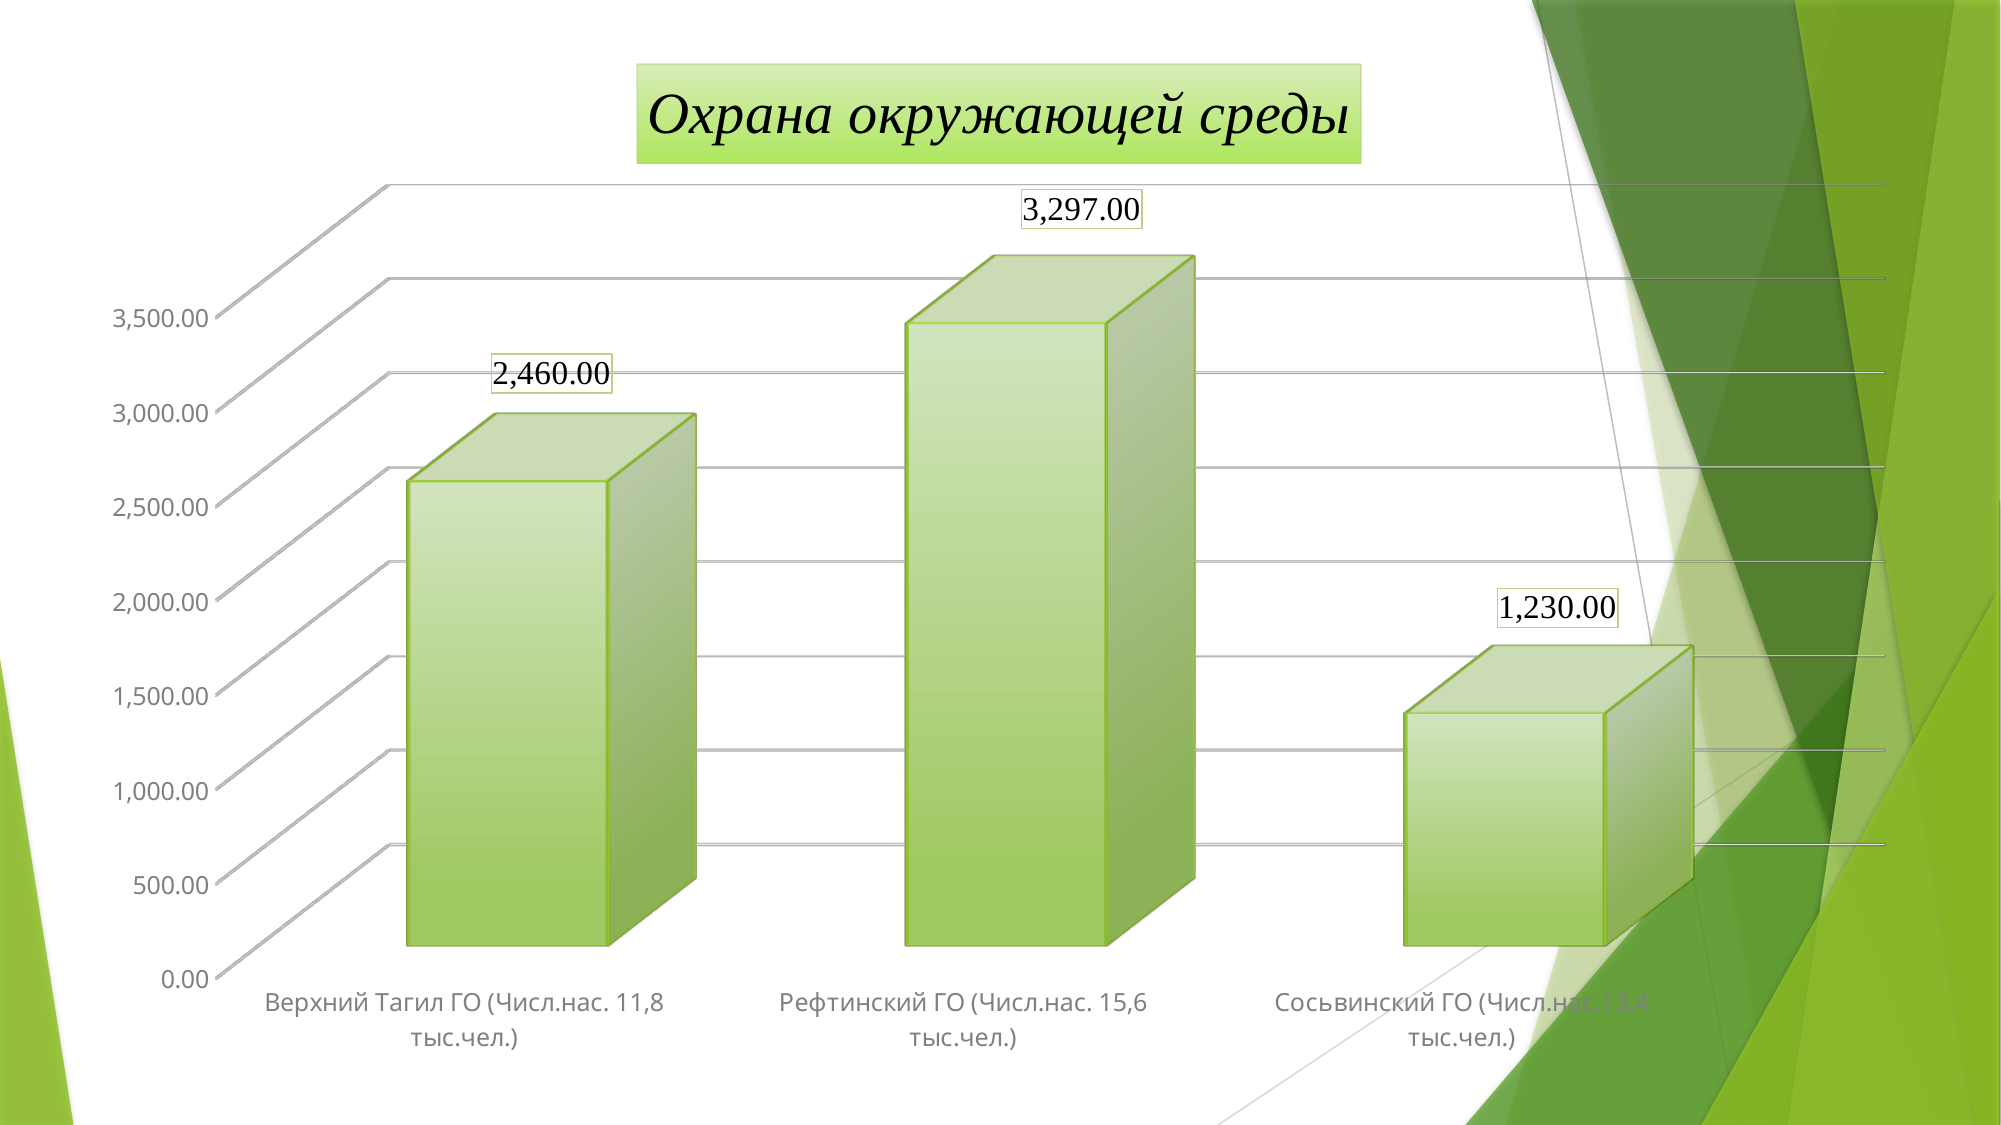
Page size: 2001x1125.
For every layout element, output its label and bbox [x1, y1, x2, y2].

chart [49, 34, 1949, 1076]
